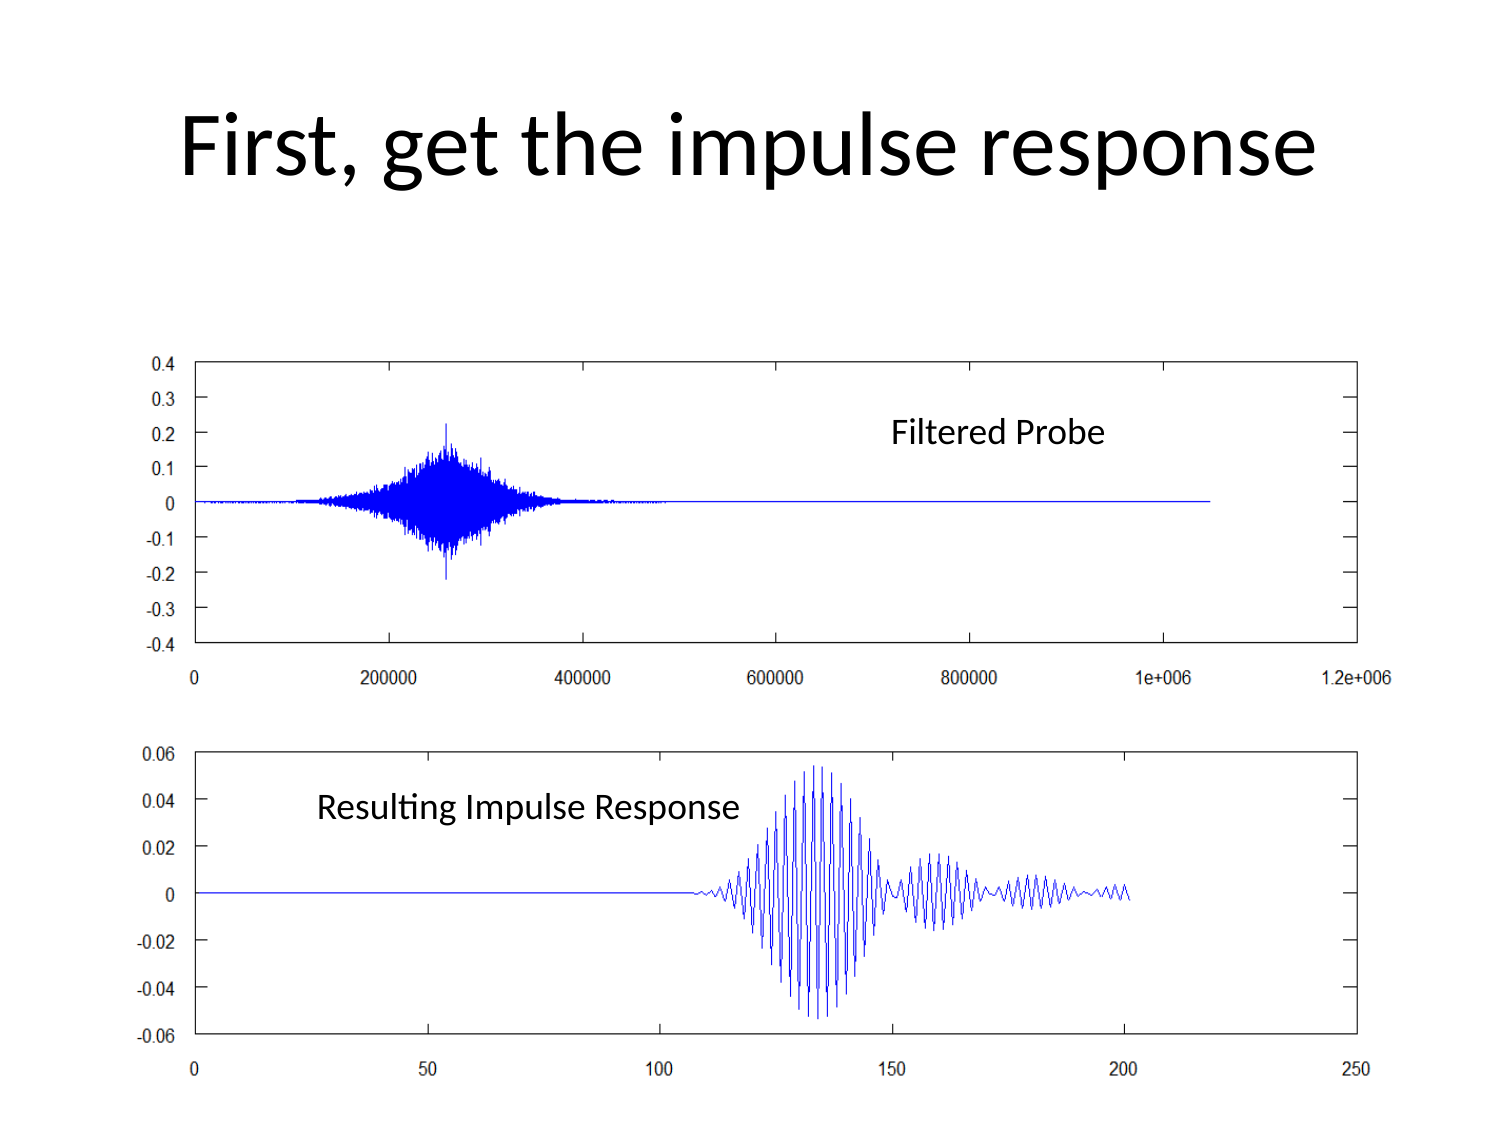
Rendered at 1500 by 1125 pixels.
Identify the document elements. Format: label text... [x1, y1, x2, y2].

picture [0, 299, 1500, 1125]
title First, get the impulse response [75, 45, 1425, 233]
